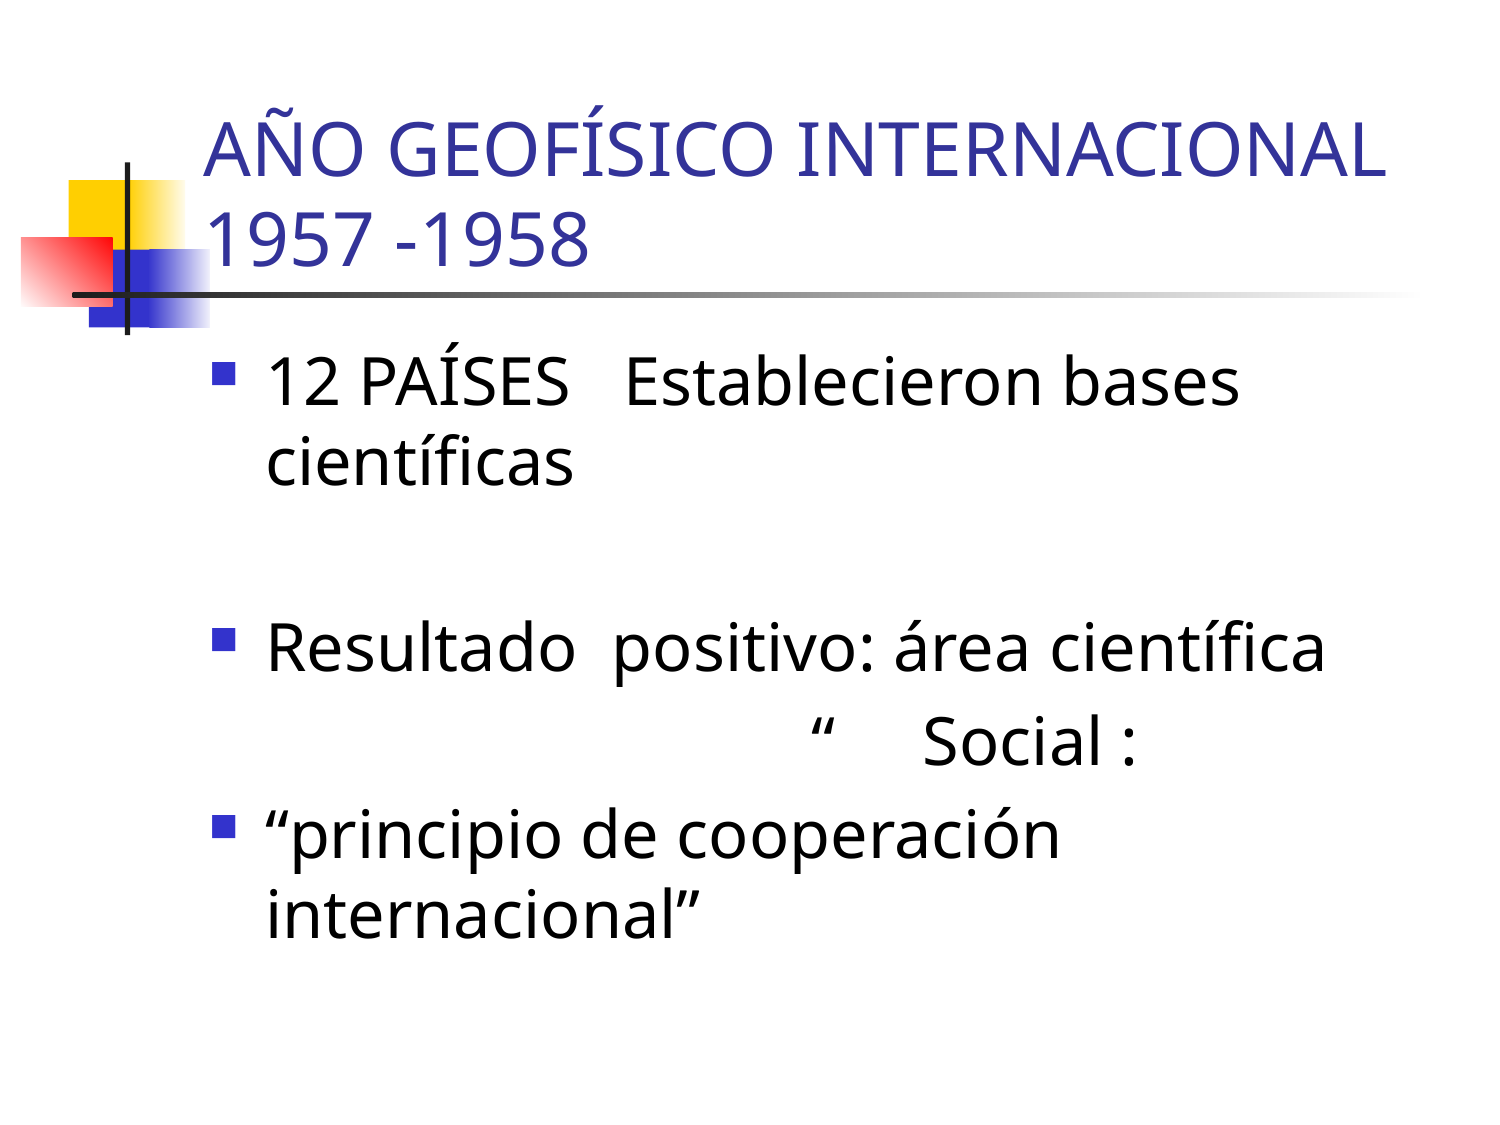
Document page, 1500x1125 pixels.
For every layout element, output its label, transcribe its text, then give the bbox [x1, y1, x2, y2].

list 12 PAÍSES Establecieron bases científicas Resultado positivo: área científica “ Social : “principio de cooperación internacional” [193, 330, 1470, 1007]
title AÑO GEOFÍSICO INTERNACIONAL 1957 -1958 [188, 101, 1468, 289]
